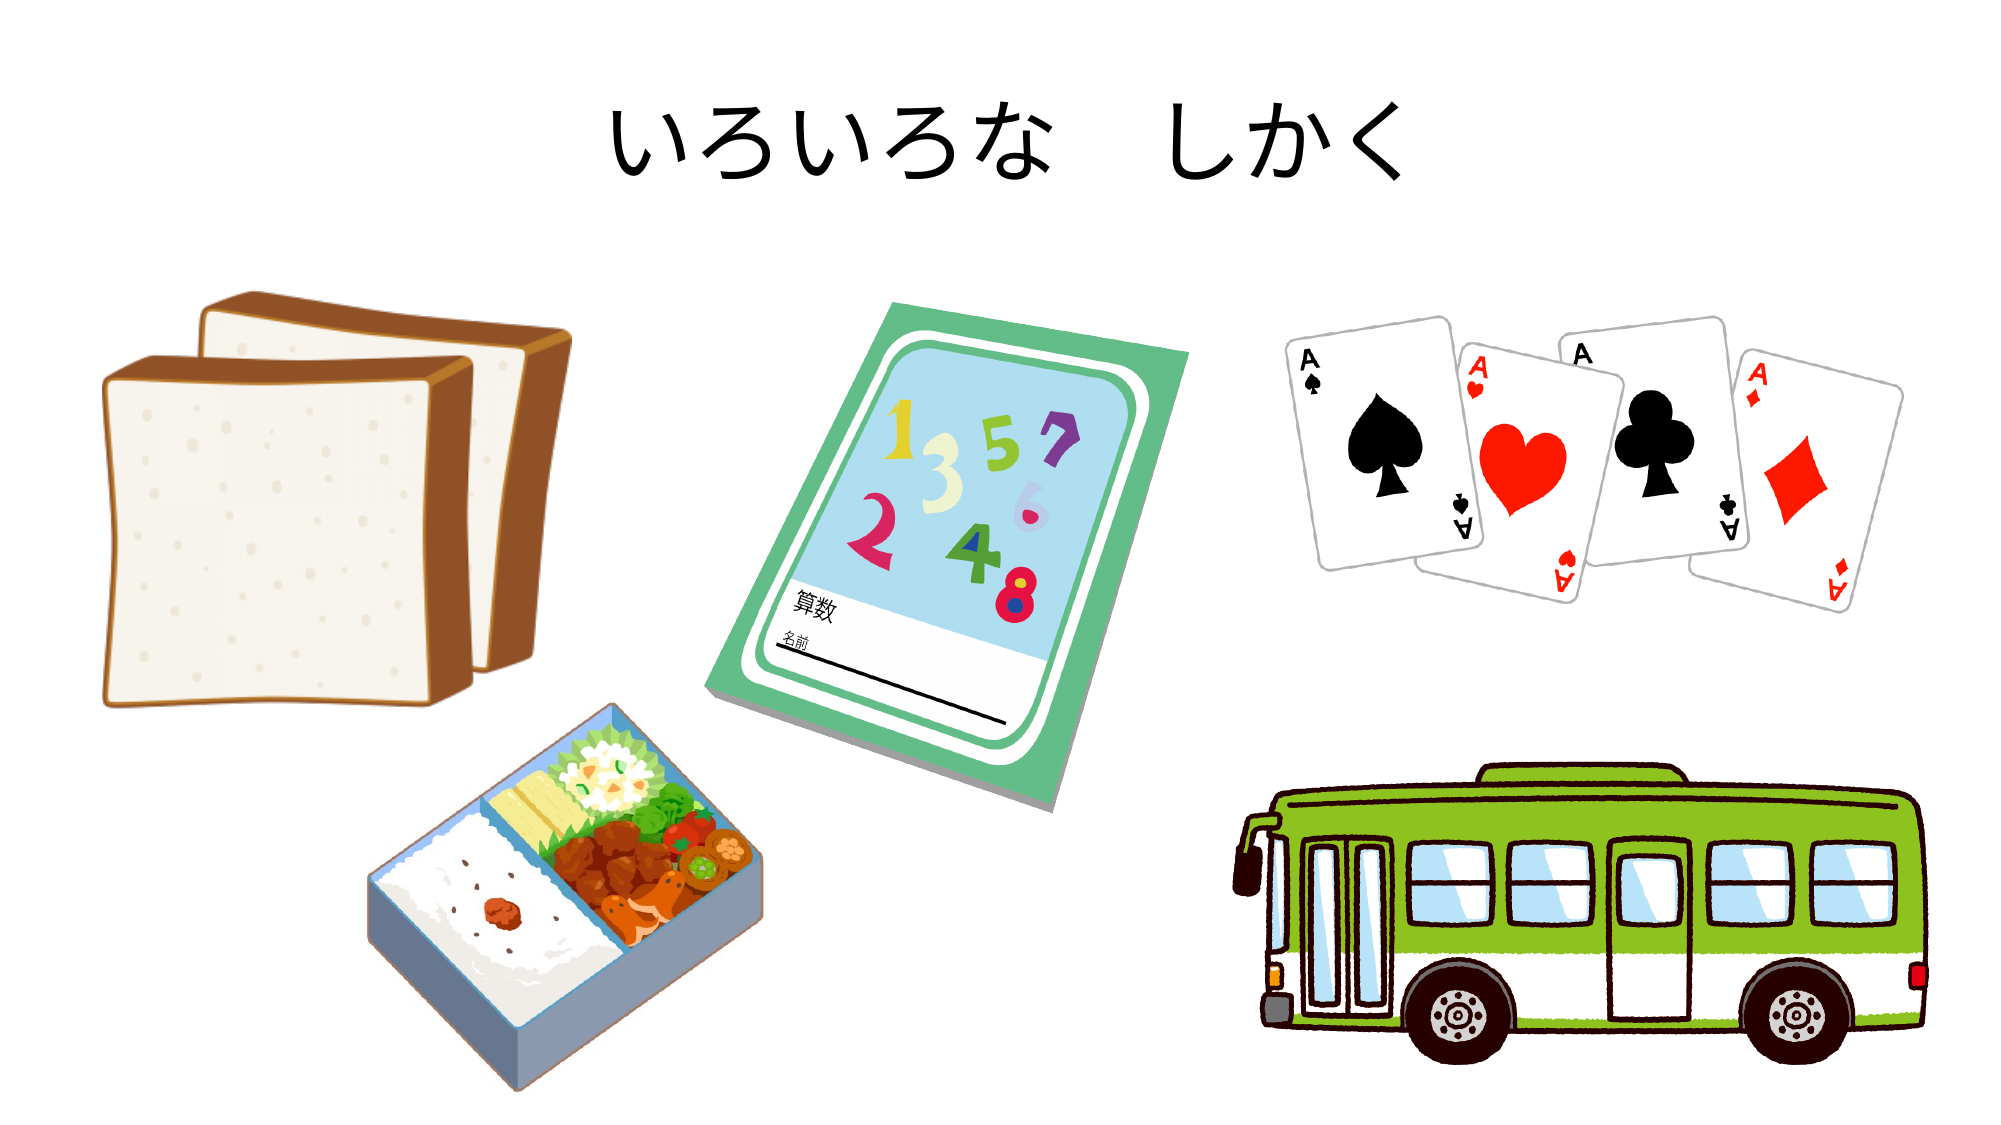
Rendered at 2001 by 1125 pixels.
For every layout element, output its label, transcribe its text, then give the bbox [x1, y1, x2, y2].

picture [102, 265, 1954, 1125]
text_box いろいろな しかく [174, 89, 1853, 266]
